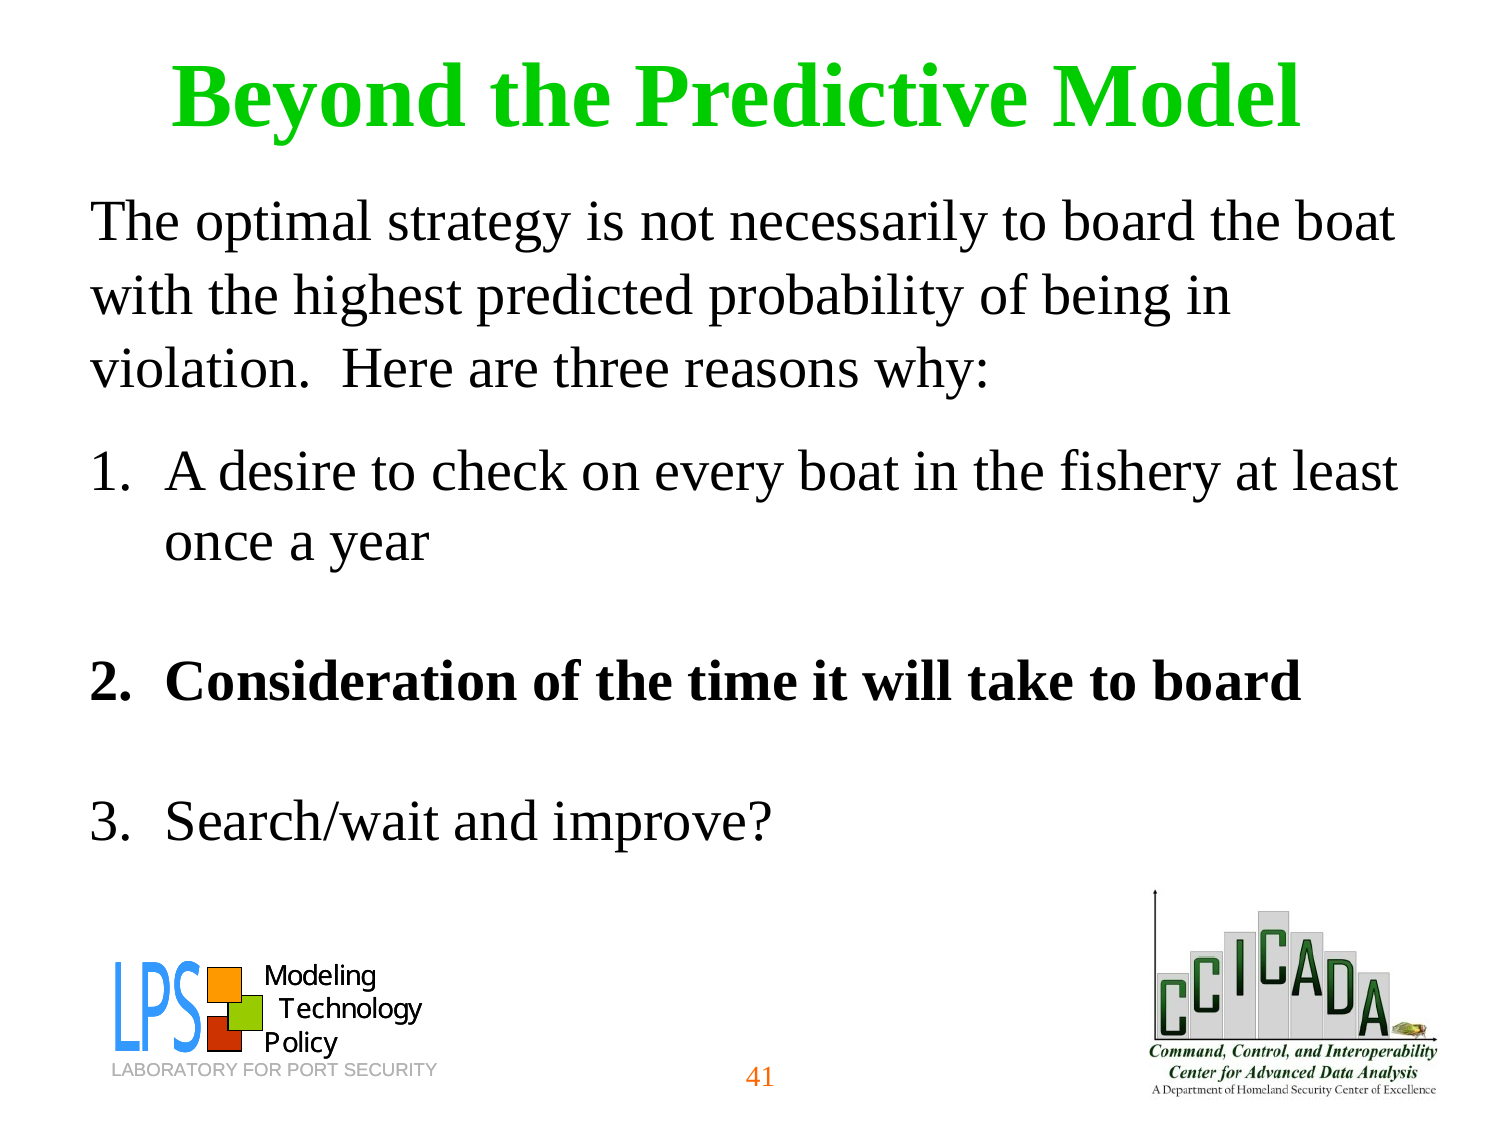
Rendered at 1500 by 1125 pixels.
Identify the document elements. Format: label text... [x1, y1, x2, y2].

list The optimal strategy is not necessarily to board the boat with the highest predicted probability of being in violation. Here are three reasons why: [74, 174, 1413, 424]
picture [99, 925, 460, 1088]
text_box A desire to check on every boat in the fishery at least once a year Consideration of the time it will take to board Search/wait and improve? [74, 424, 1425, 980]
picture [1149, 887, 1438, 1100]
title Beyond the Predictive Model [36, 0, 1439, 213]
